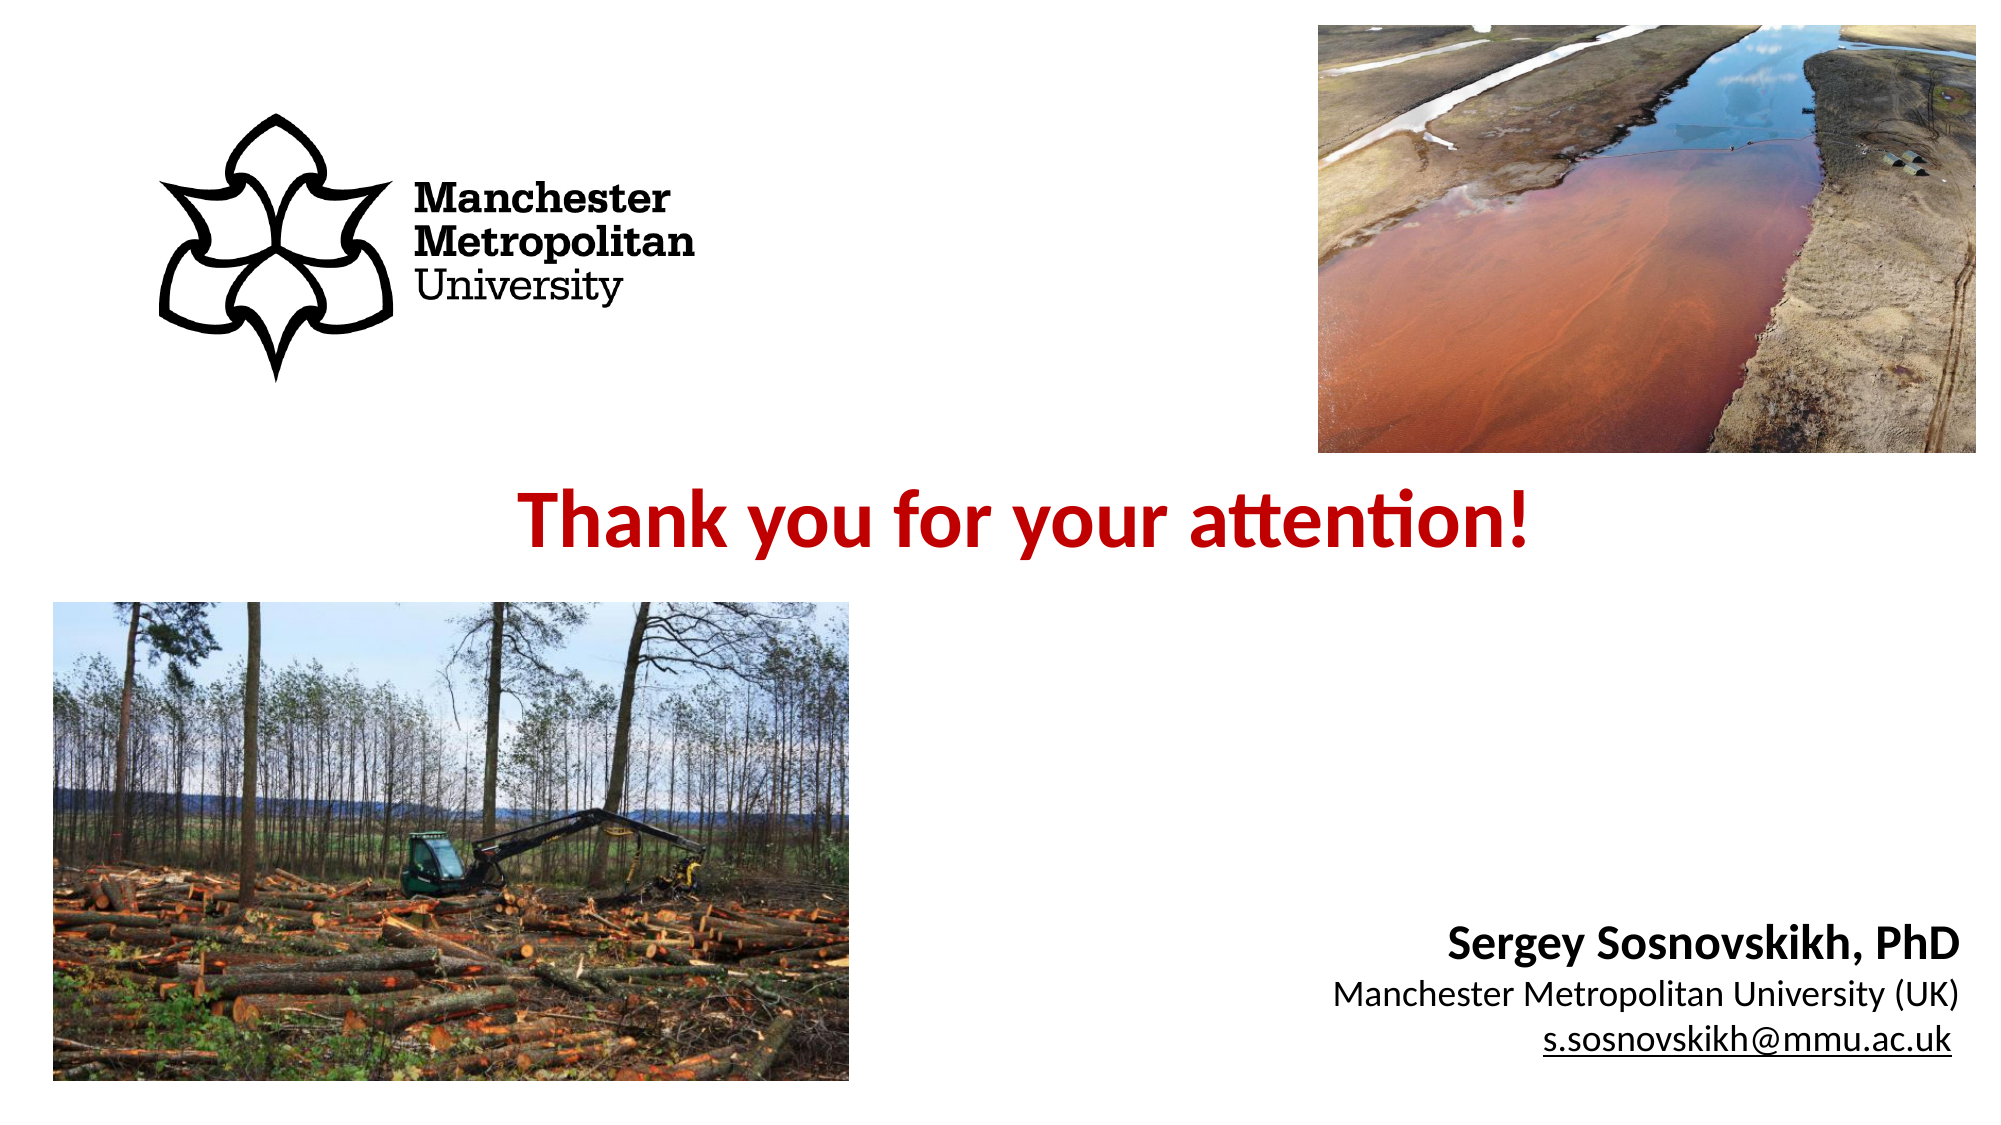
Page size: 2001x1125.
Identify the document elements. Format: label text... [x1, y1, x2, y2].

picture [53, 38, 800, 458]
picture [1318, 25, 1976, 453]
picture [53, 602, 849, 1081]
text_box Sergey Sosnovskikh, PhD Manchester Metropolitan University (UK) s.sosnovskikh@mmu.ac.uk [1237, 902, 1976, 1067]
text_box Thank you for your attention! [401, 456, 1669, 572]
